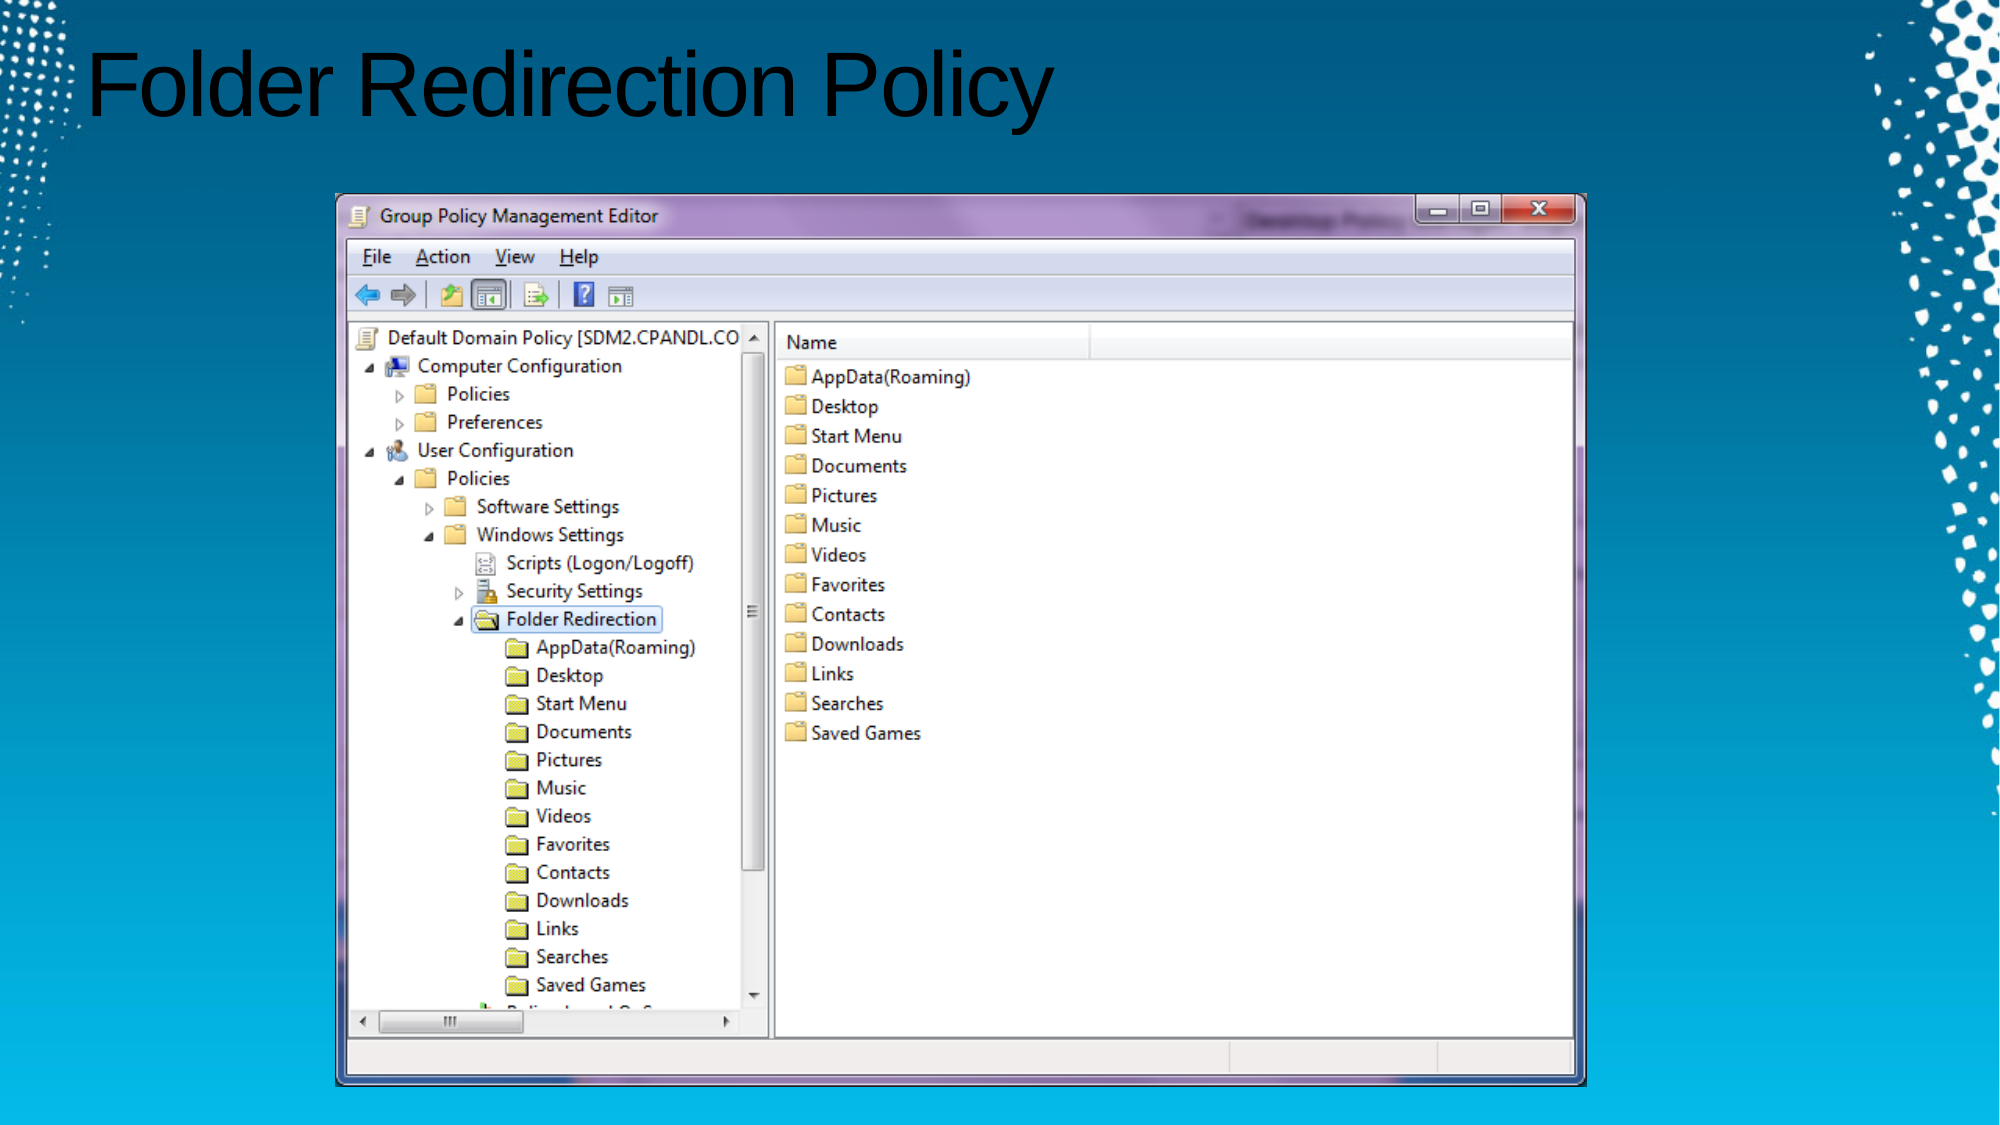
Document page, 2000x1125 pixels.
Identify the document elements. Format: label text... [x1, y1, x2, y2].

picture [1955, 557, 1965, 573]
picture [1953, 301, 1962, 312]
picture [3, 10, 11, 18]
picture [38, 74, 47, 80]
picture [55, 62, 62, 69]
picture [1915, 109, 1924, 119]
picture [1922, 200, 1934, 207]
picture [1945, 213, 1955, 220]
picture [1991, 747, 2000, 765]
picture [6, 97, 12, 105]
picture [1935, 0, 2000, 306]
title Folder Redirection Policy [85, 37, 1914, 138]
picture [1942, 465, 1958, 483]
picture [1929, 27, 1945, 45]
picture [1925, 87, 1941, 99]
picture [1941, 324, 1952, 332]
picture [33, 0, 42, 10]
picture [1935, 177, 1945, 189]
picture [1921, 0, 1934, 8]
picture [1900, 240, 1912, 254]
picture [1992, 438, 2000, 448]
picture [1995, 582, 2000, 595]
picture [0, 40, 9, 45]
picture [1979, 657, 1995, 676]
picture [1946, 525, 1956, 533]
picture [13, 41, 25, 49]
picture [1970, 426, 1980, 436]
picture [1948, 413, 1958, 424]
picture [1972, 570, 1986, 583]
picture [16, 22, 23, 34]
picture [1984, 349, 1992, 357]
picture [42, 31, 53, 39]
picture [1920, 257, 1932, 264]
picture [1928, 399, 1939, 415]
picture [11, 55, 21, 64]
picture [1946, 155, 1961, 167]
picture [1955, 246, 1965, 256]
picture [28, 42, 36, 53]
picture [45, 16, 55, 24]
picture [1898, 188, 1912, 198]
picture [0, 155, 5, 163]
picture [1958, 445, 1968, 460]
picture [1978, 517, 1987, 527]
picture [1993, 321, 2000, 339]
picture [1935, 431, 1946, 449]
picture [31, 131, 37, 138]
picture [1963, 589, 1976, 607]
picture [18, 0, 29, 6]
picture [56, 47, 64, 55]
picture [1963, 335, 1972, 344]
picture [1914, 308, 1929, 326]
picture [1952, 502, 1967, 516]
picture [1974, 683, 1985, 694]
picture [33, 88, 42, 97]
picture [54, 76, 60, 83]
picture [1968, 481, 1978, 492]
picture [41, 59, 48, 67]
picture [1950, 359, 1960, 366]
picture [30, 14, 40, 23]
picture [29, 27, 38, 38]
picture [26, 57, 34, 68]
picture [1935, 379, 1948, 391]
picture [24, 72, 32, 79]
picture [1919, 367, 1930, 378]
picture [1960, 392, 1970, 403]
picture [1963, 535, 1977, 550]
picture [1982, 714, 1993, 729]
picture [17, 129, 23, 136]
picture [1889, 152, 1901, 166]
picture [1972, 312, 1985, 322]
picture [1932, 235, 1943, 241]
picture [1990, 492, 2000, 505]
picture [16, 143, 21, 151]
picture [18, 13, 26, 19]
picture [1892, 212, 1902, 216]
picture [34, 101, 43, 111]
picture [1991, 637, 2000, 652]
picture [1942, 269, 1953, 276]
picture [43, 42, 49, 53]
picture [1981, 604, 2000, 620]
picture [33, 116, 40, 124]
picture [1963, 278, 1976, 291]
picture [1957, 187, 1971, 200]
picture [58, 32, 66, 41]
picture [47, 0, 57, 10]
picture [1911, 223, 1918, 230]
picture [1930, 291, 1941, 297]
picture [1969, 625, 1985, 642]
picture [1926, 344, 1939, 358]
picture [336, 194, 1586, 1086]
picture [1988, 691, 2000, 709]
picture [1925, 141, 1935, 155]
picture [1980, 460, 1987, 469]
picture [0, 24, 9, 33]
picture [1994, 382, 2000, 391]
picture [10, 69, 17, 78]
picture [1983, 404, 1992, 414]
picture [1988, 547, 2000, 561]
picture [1938, 122, 1950, 133]
picture [9, 84, 15, 91]
picture [1914, 164, 1923, 177]
picture [1973, 368, 1982, 380]
picture [1909, 274, 1920, 291]
